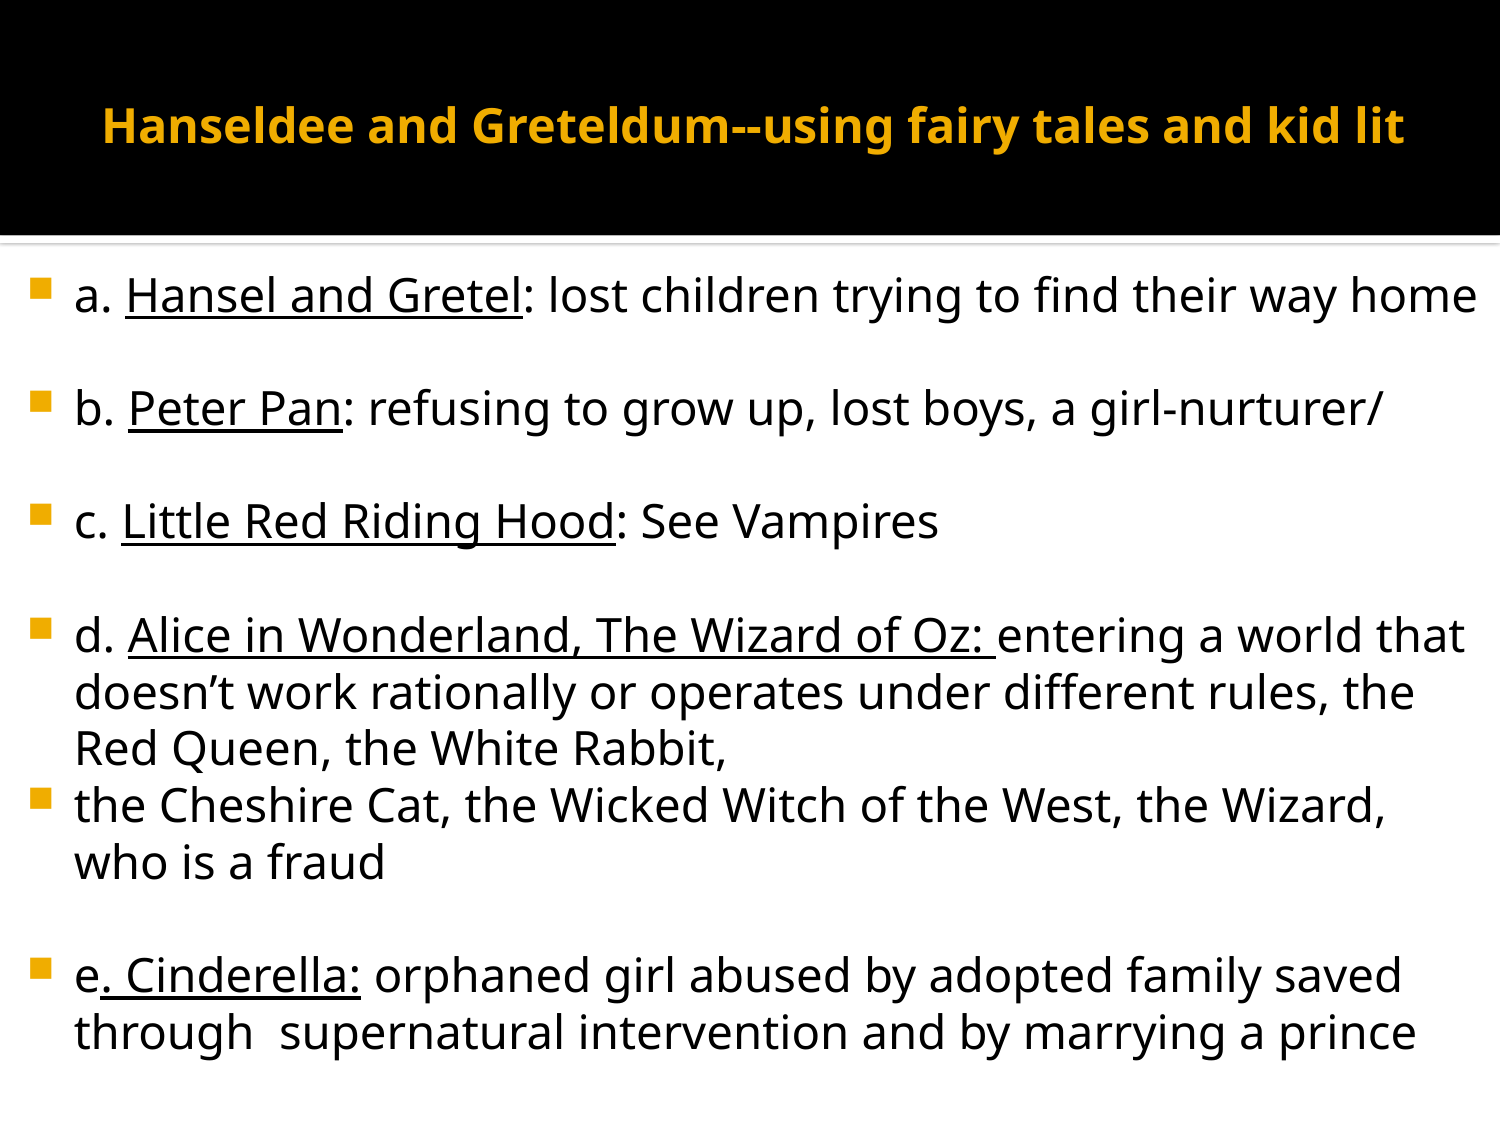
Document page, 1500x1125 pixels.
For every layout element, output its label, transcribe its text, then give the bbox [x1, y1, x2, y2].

list a. Hansel and Gretel: lost children trying to find their way home b. Peter Pan: refusing to grow up, lost boys, a girl-nurturer/ c. Little Red Riding Hood: See Vampires d. Alice in Wonderland, The Wizard of Oz: entering a world that doesn’t work rationally or operates under different rules, the Red Queen, the White Rabbit, the Cheshire Cat, the Wicked Witch of the West, the Wizard, who is a fraud e. Cinderella: orphaned girl abused by adopted family saved through supernatural intervention and by marrying a prince [0, 249, 1500, 1125]
title Hanseldee and Greteldum--using fairy tales and kid lit [75, 25, 1425, 231]
